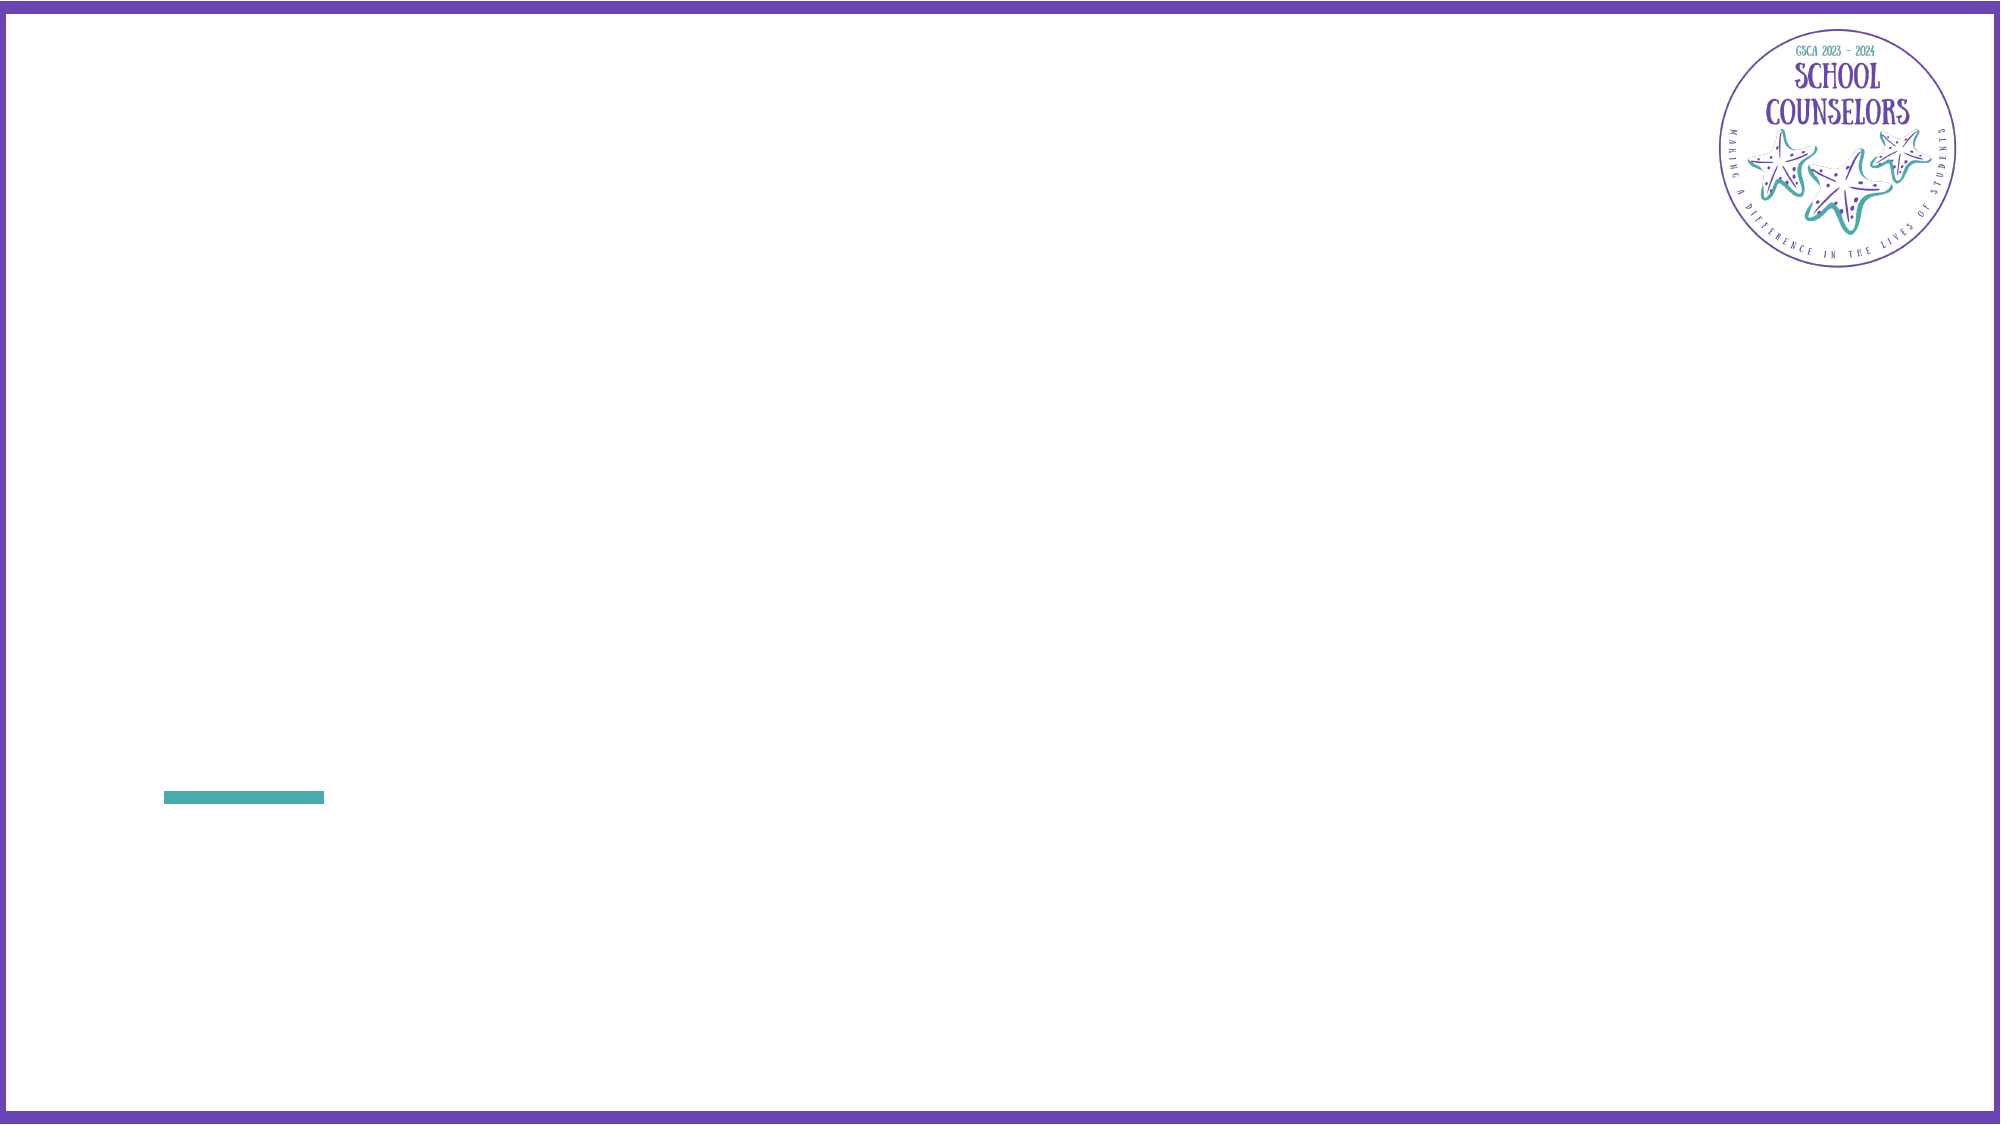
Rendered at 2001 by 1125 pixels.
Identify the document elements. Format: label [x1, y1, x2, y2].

text_box [0, 1118, 2000, 1125]
text_box [0, 0, 2000, 6]
text_box [0, 6, 2000, 1118]
picture [1717, 29, 1958, 271]
